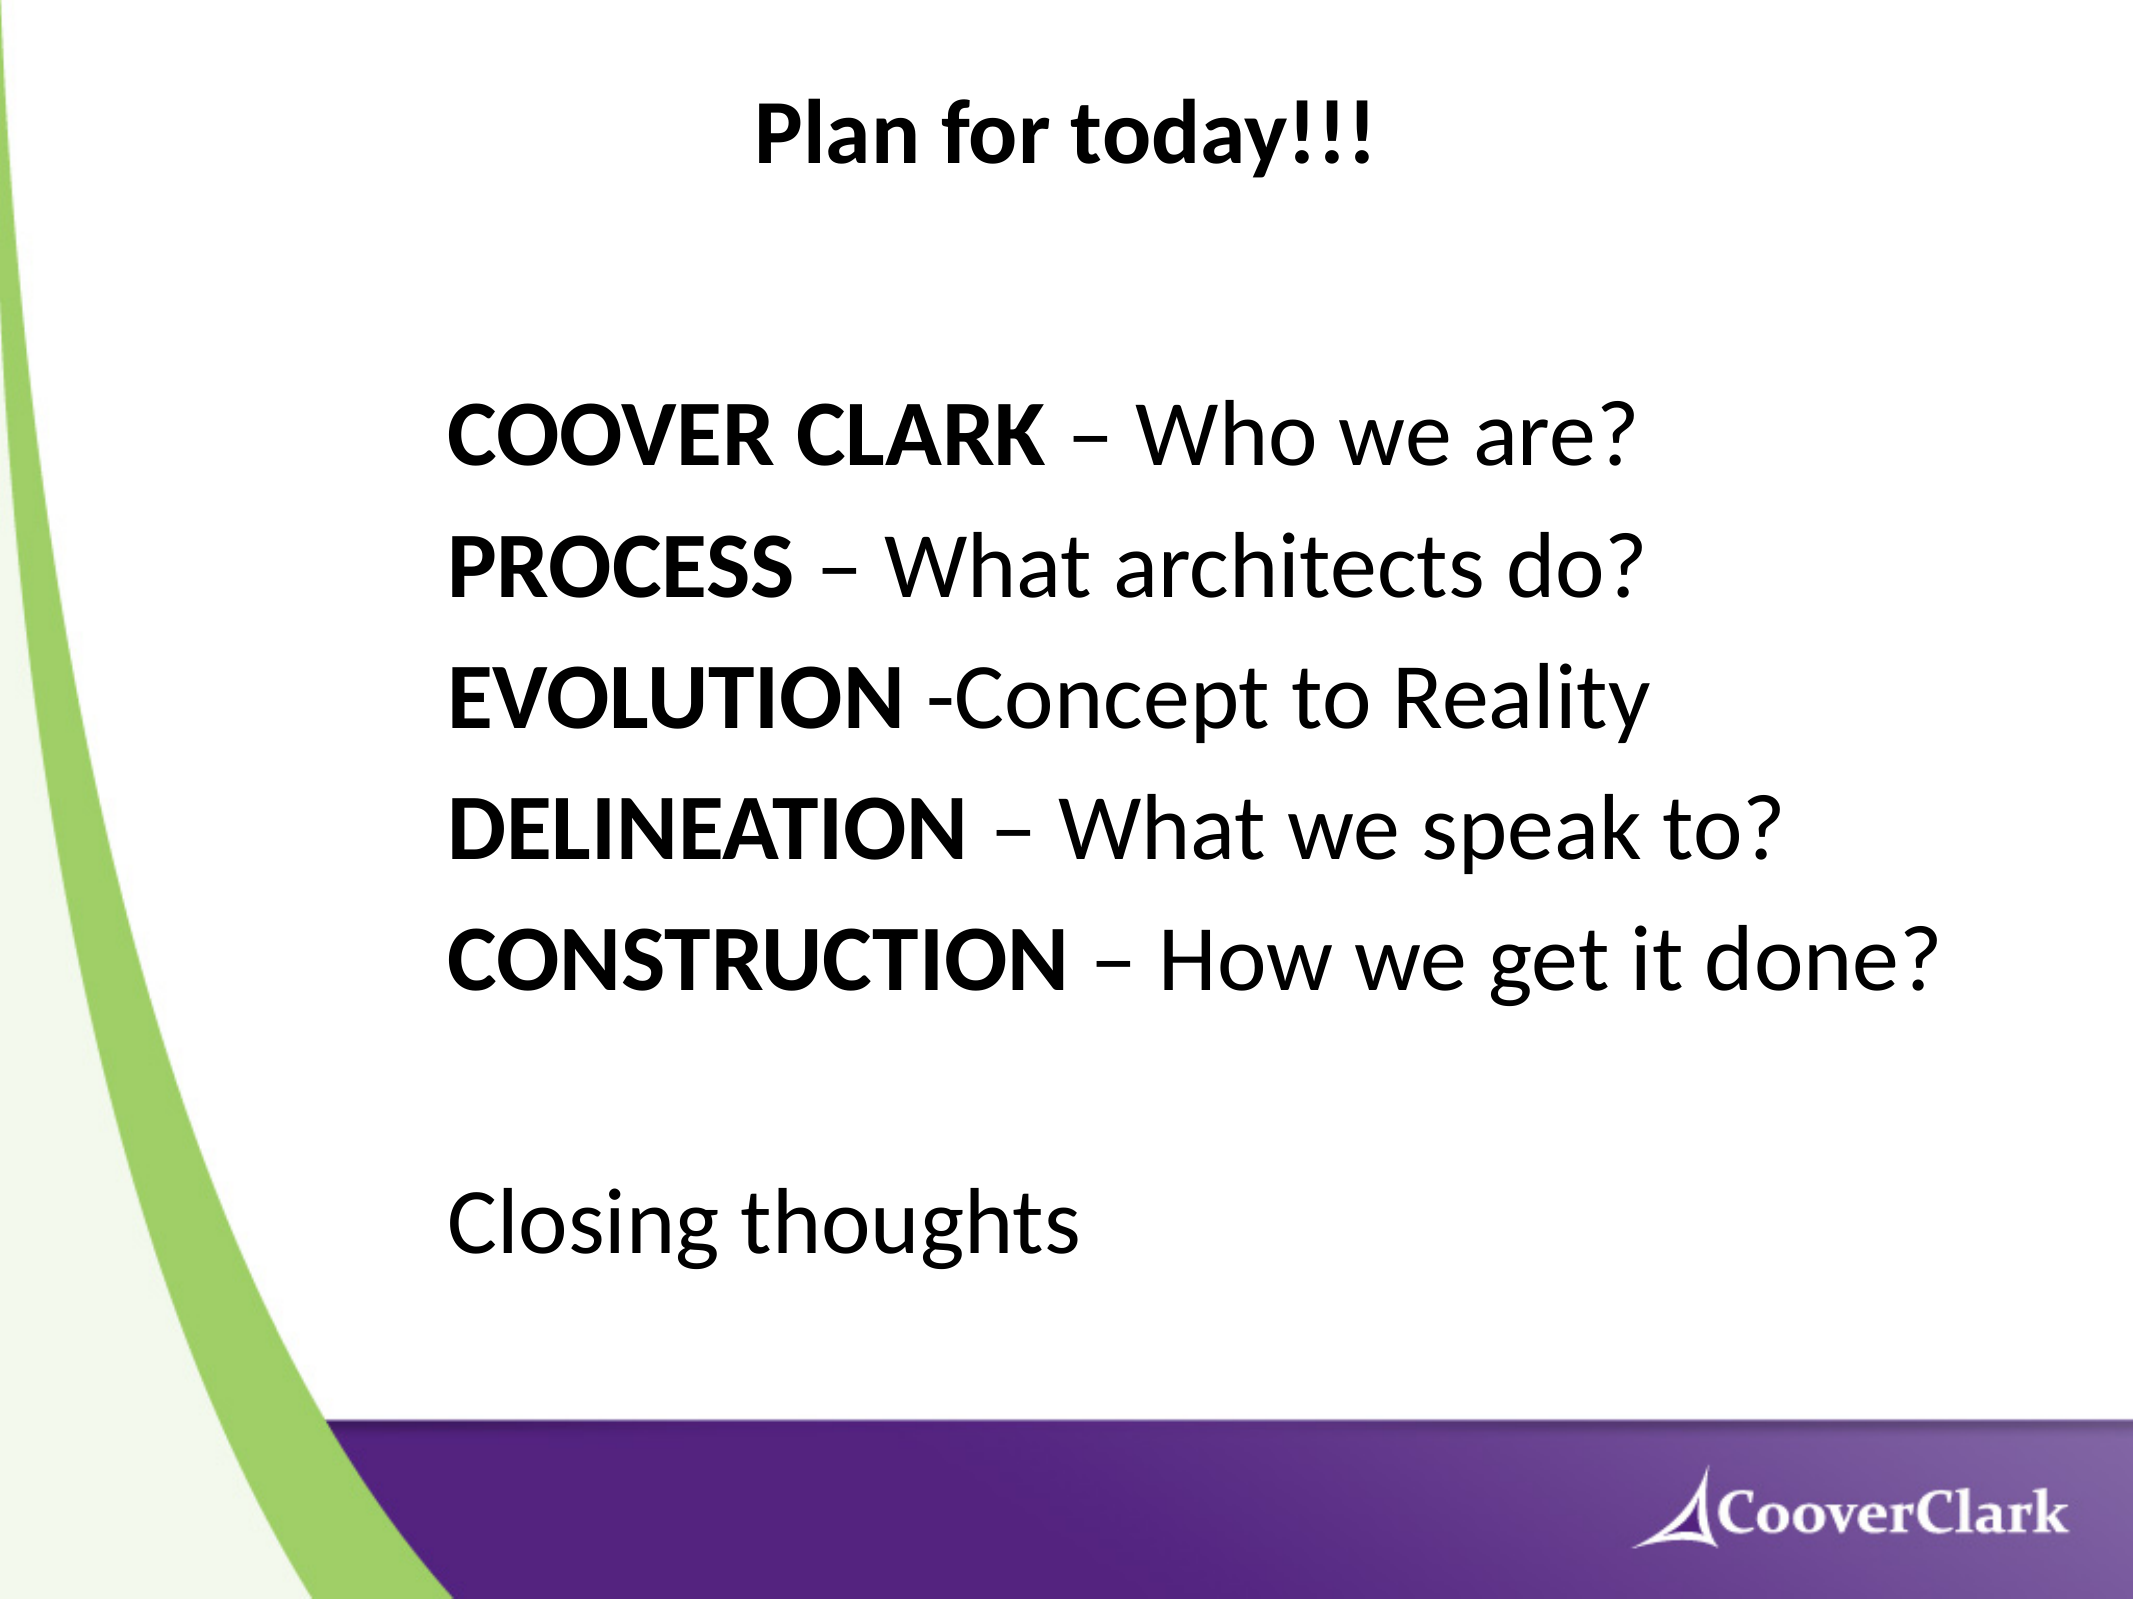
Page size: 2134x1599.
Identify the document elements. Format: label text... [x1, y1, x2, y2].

title Plan for today!!! [106, 64, 2027, 331]
list COOVER CLARK – Who we are? PROCESS – What architects do? EVOLUTION -Concept to Reality DELINEATION – What we speak to? CONSTRUCTION – How we get it done? Closing thoughts [432, 364, 2134, 1278]
picture [0, 0, 2133, 1599]
